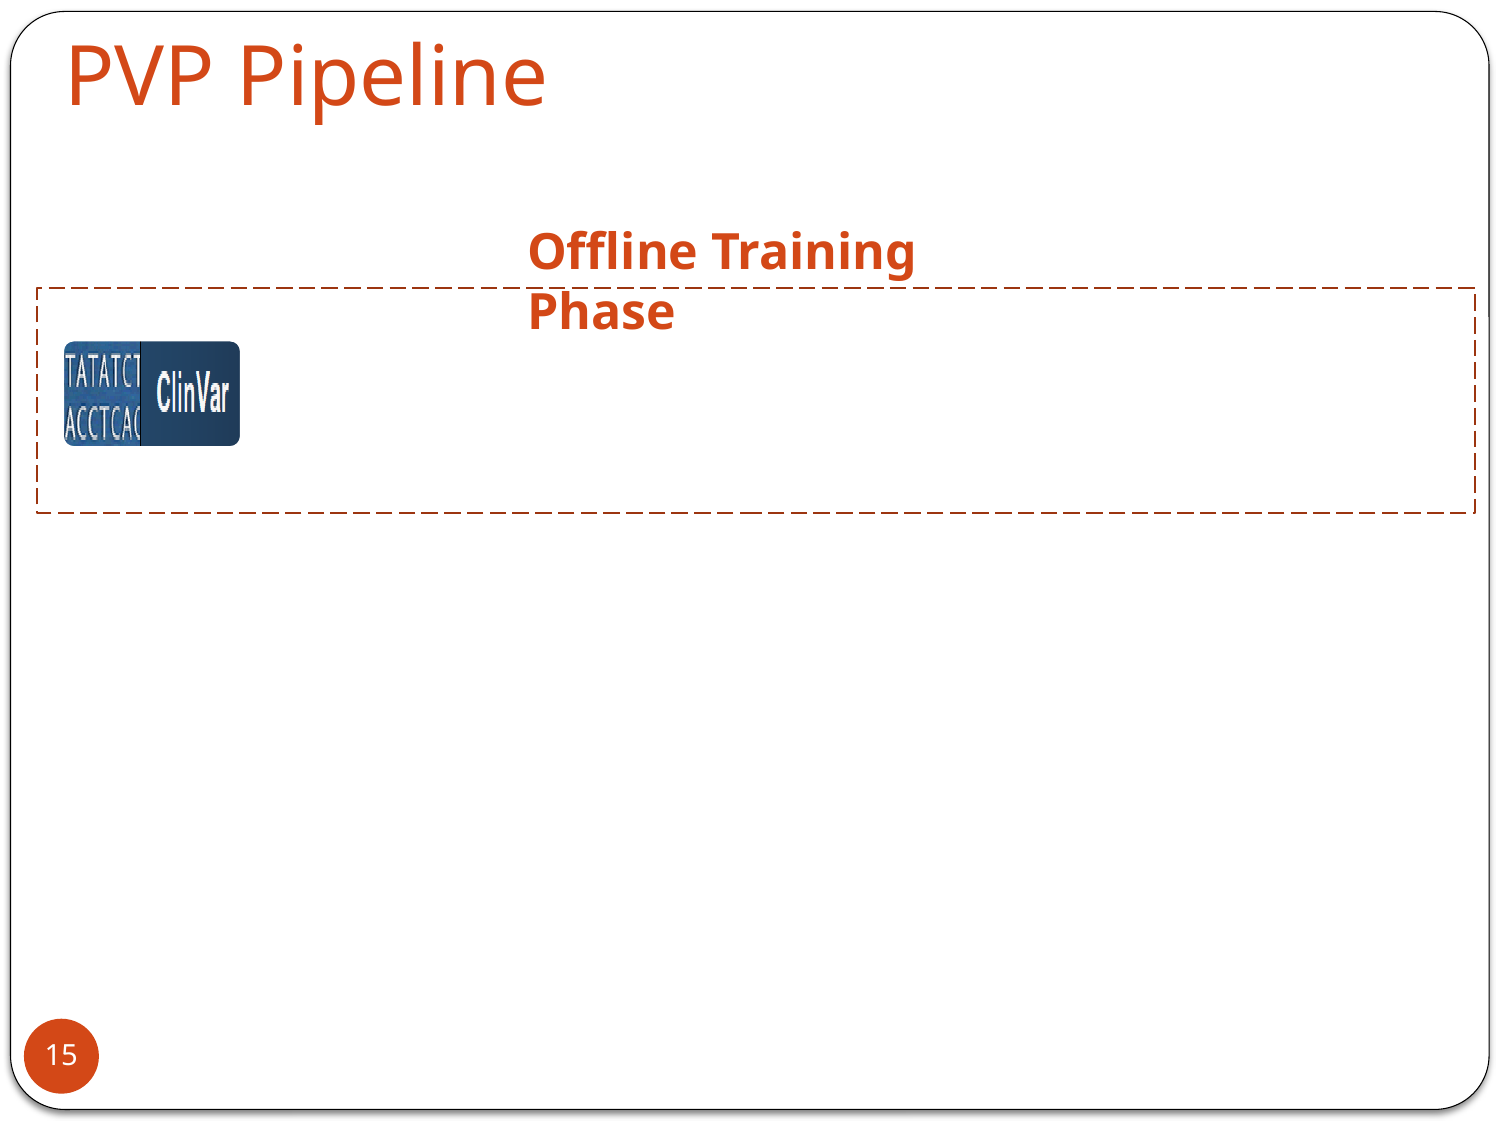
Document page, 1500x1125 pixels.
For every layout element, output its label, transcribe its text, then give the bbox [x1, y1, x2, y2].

title PVP Pipeline [50, 0, 1400, 138]
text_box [37, 212, 1476, 514]
slide_number 15 [23, 1018, 99, 1094]
